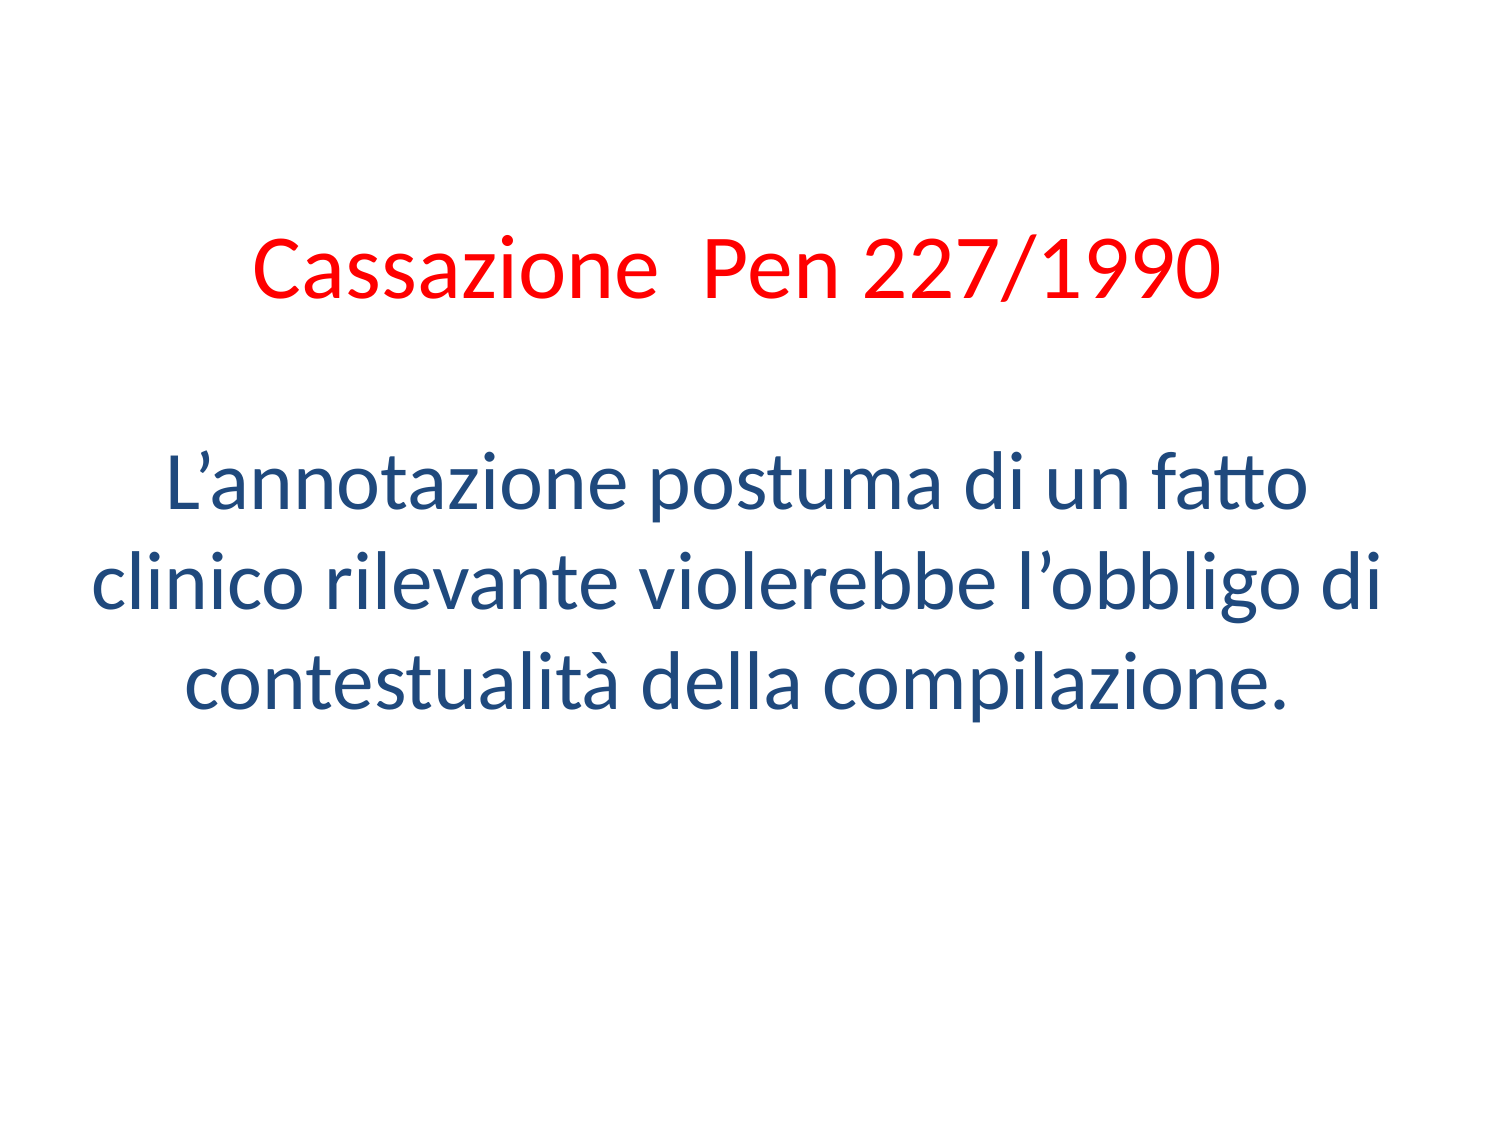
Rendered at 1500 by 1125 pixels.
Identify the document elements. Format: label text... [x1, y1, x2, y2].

text_box Cassazione Pen 227/1990 L’annotazione postuma di un fatto clinico rilevante violerebbe l’obbligo di contestualità della compilazione. [70, 199, 1407, 734]
